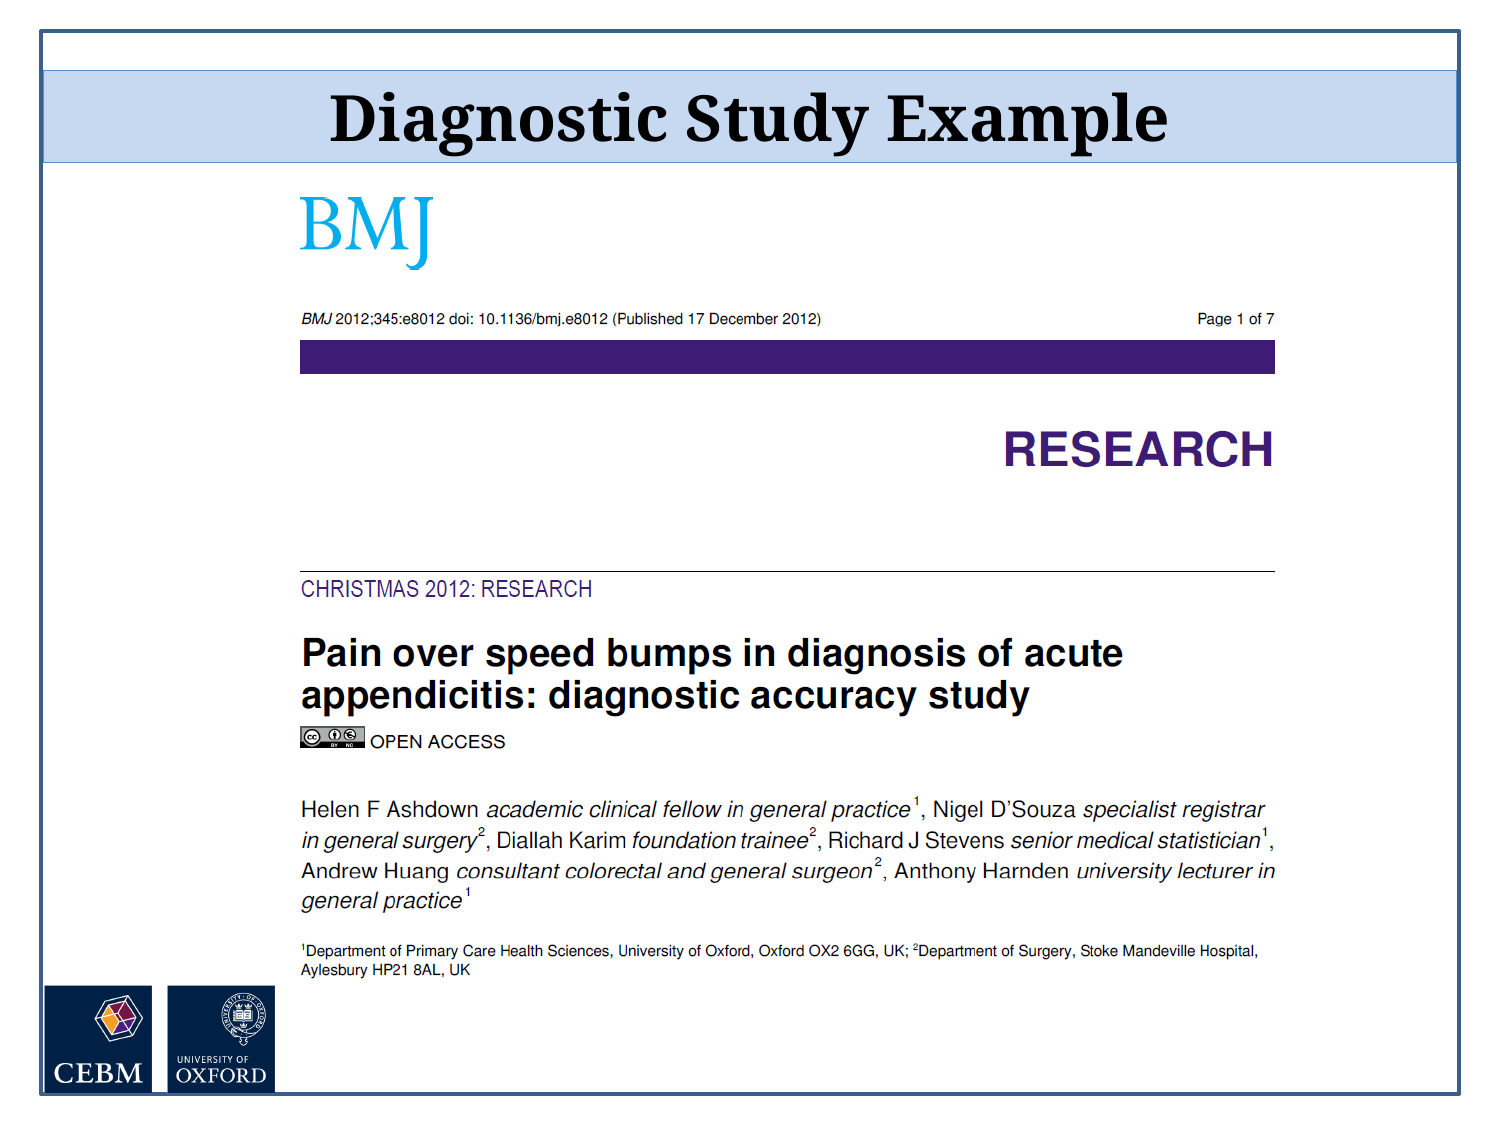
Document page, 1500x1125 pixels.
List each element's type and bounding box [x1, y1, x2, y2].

picture [41, 188, 1324, 1100]
text_box [39, 29, 1461, 1096]
